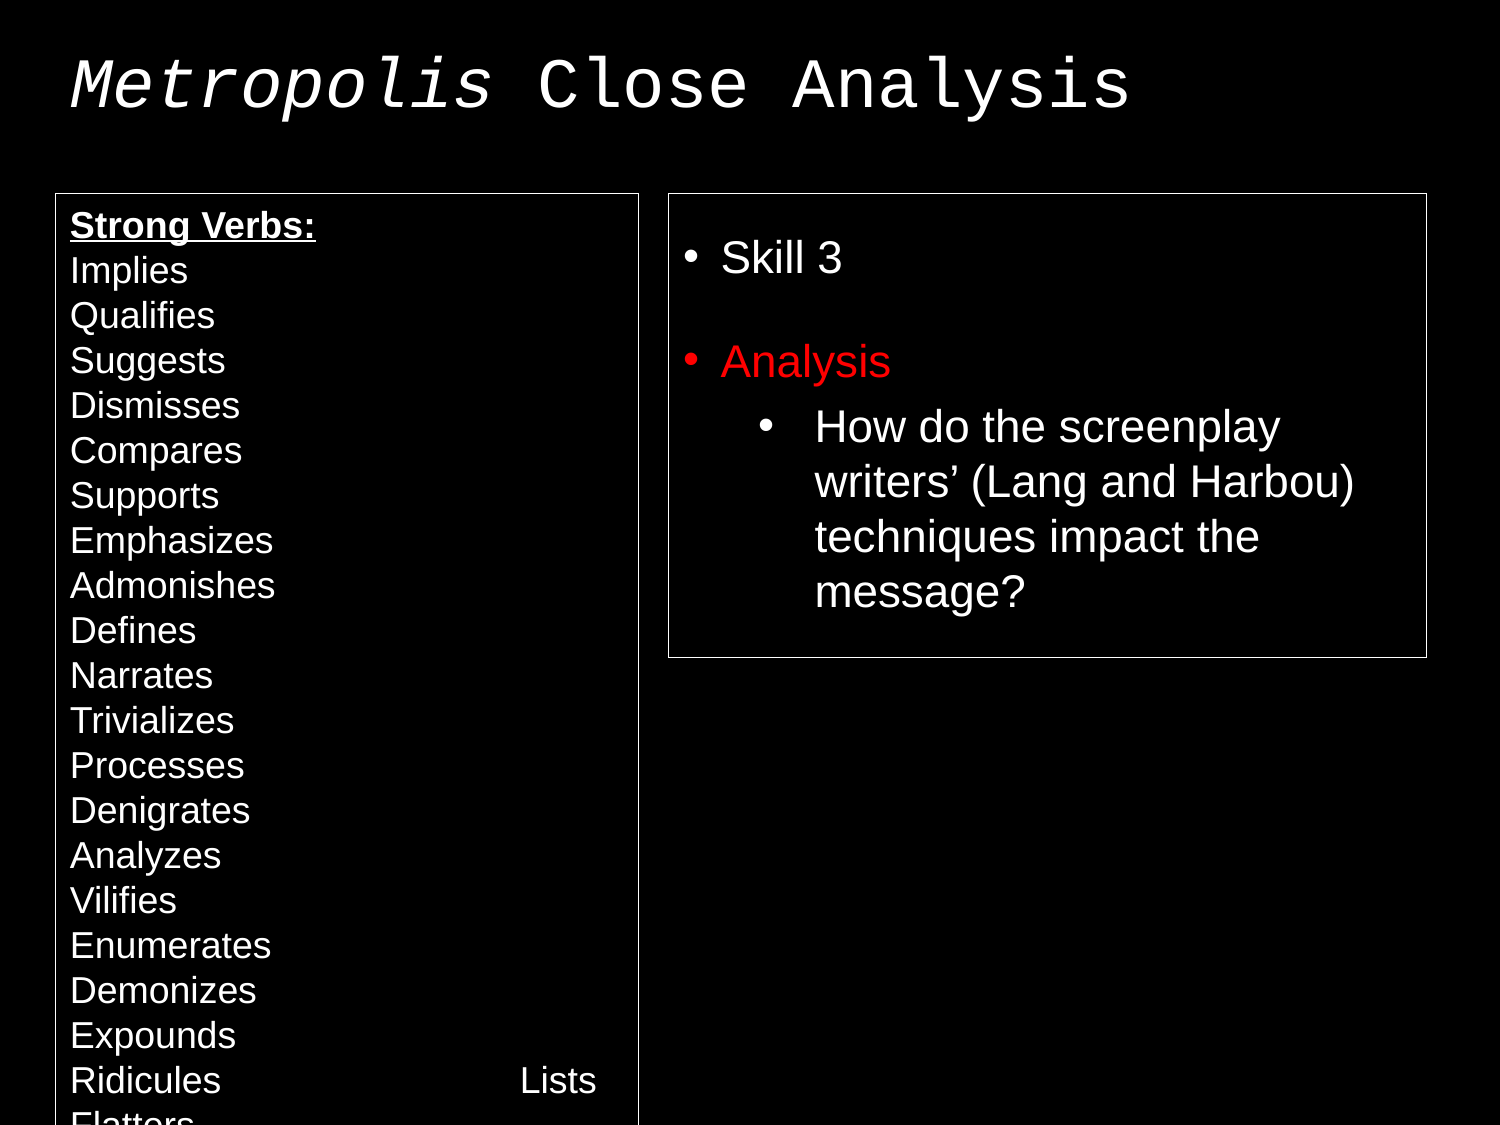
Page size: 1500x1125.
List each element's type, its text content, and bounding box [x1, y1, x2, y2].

title Metropolis Close Analysis [55, 0, 1500, 194]
text_box Strong Verbs: Implies Qualifies Suggests Dismisses Compares Supports Emphasizes Admonishes Defines Narrates Trivializes Processes Denigrates Analyzes Vilifies Enumerates Demonizes Expounds Ridicules Lists Flatters Describes Lionizes Questions Exposes Contrasts Establishes Argues Minimizes Warns [55, 193, 639, 1125]
list Skill 3 Analysis How do the screenplay writers’ (Lang and Harbou) techniques impact the message? [668, 193, 1427, 658]
